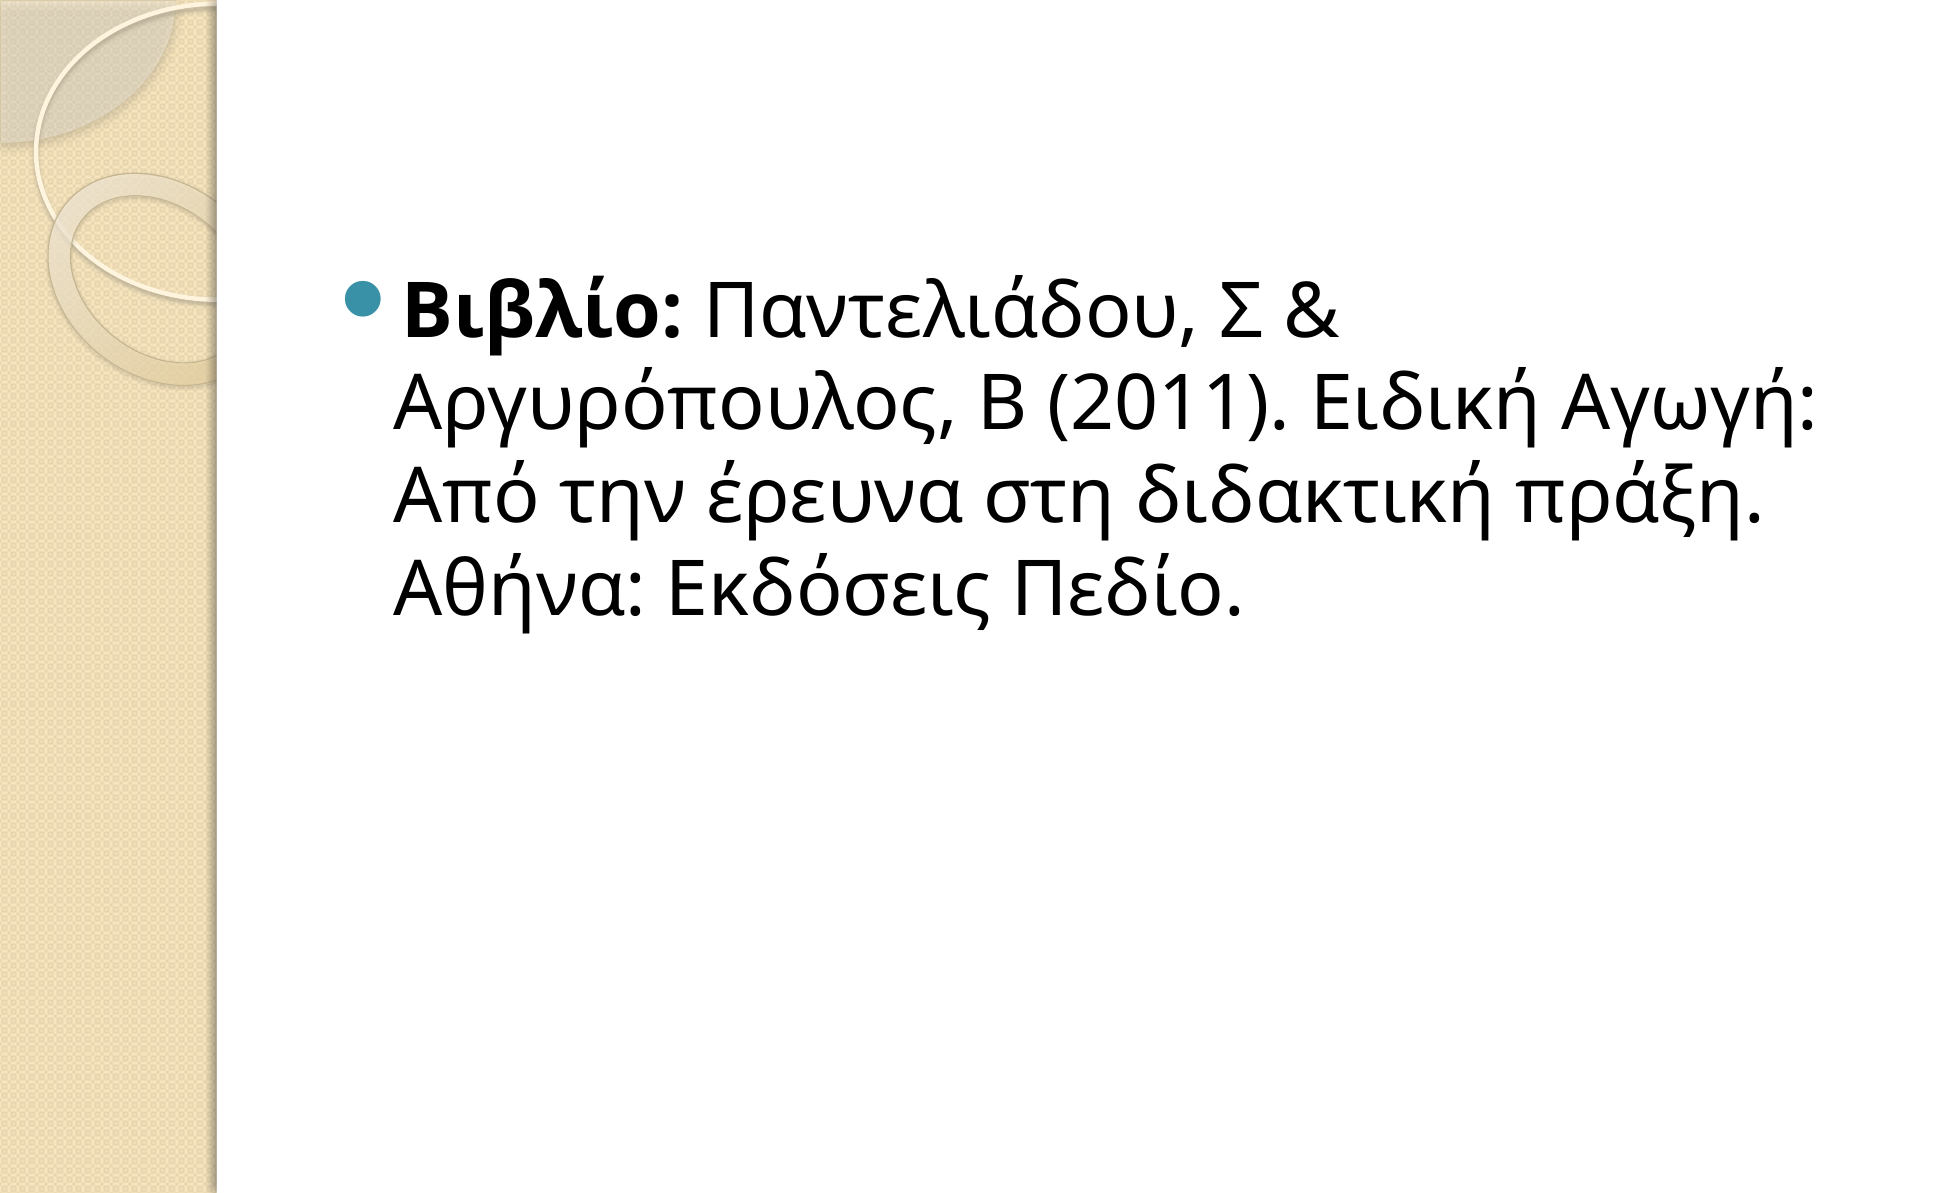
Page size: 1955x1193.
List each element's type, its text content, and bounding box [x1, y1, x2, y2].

list Βιβλίο: Παντελιάδου, Σ & Αργυρόπουλος, Β (2011). Ειδική Αγωγή: Από την έρευνα στη διδακτική πράξη. Αθήνα: Εκδόσεις Πεδίο. [306, 251, 1910, 1087]
